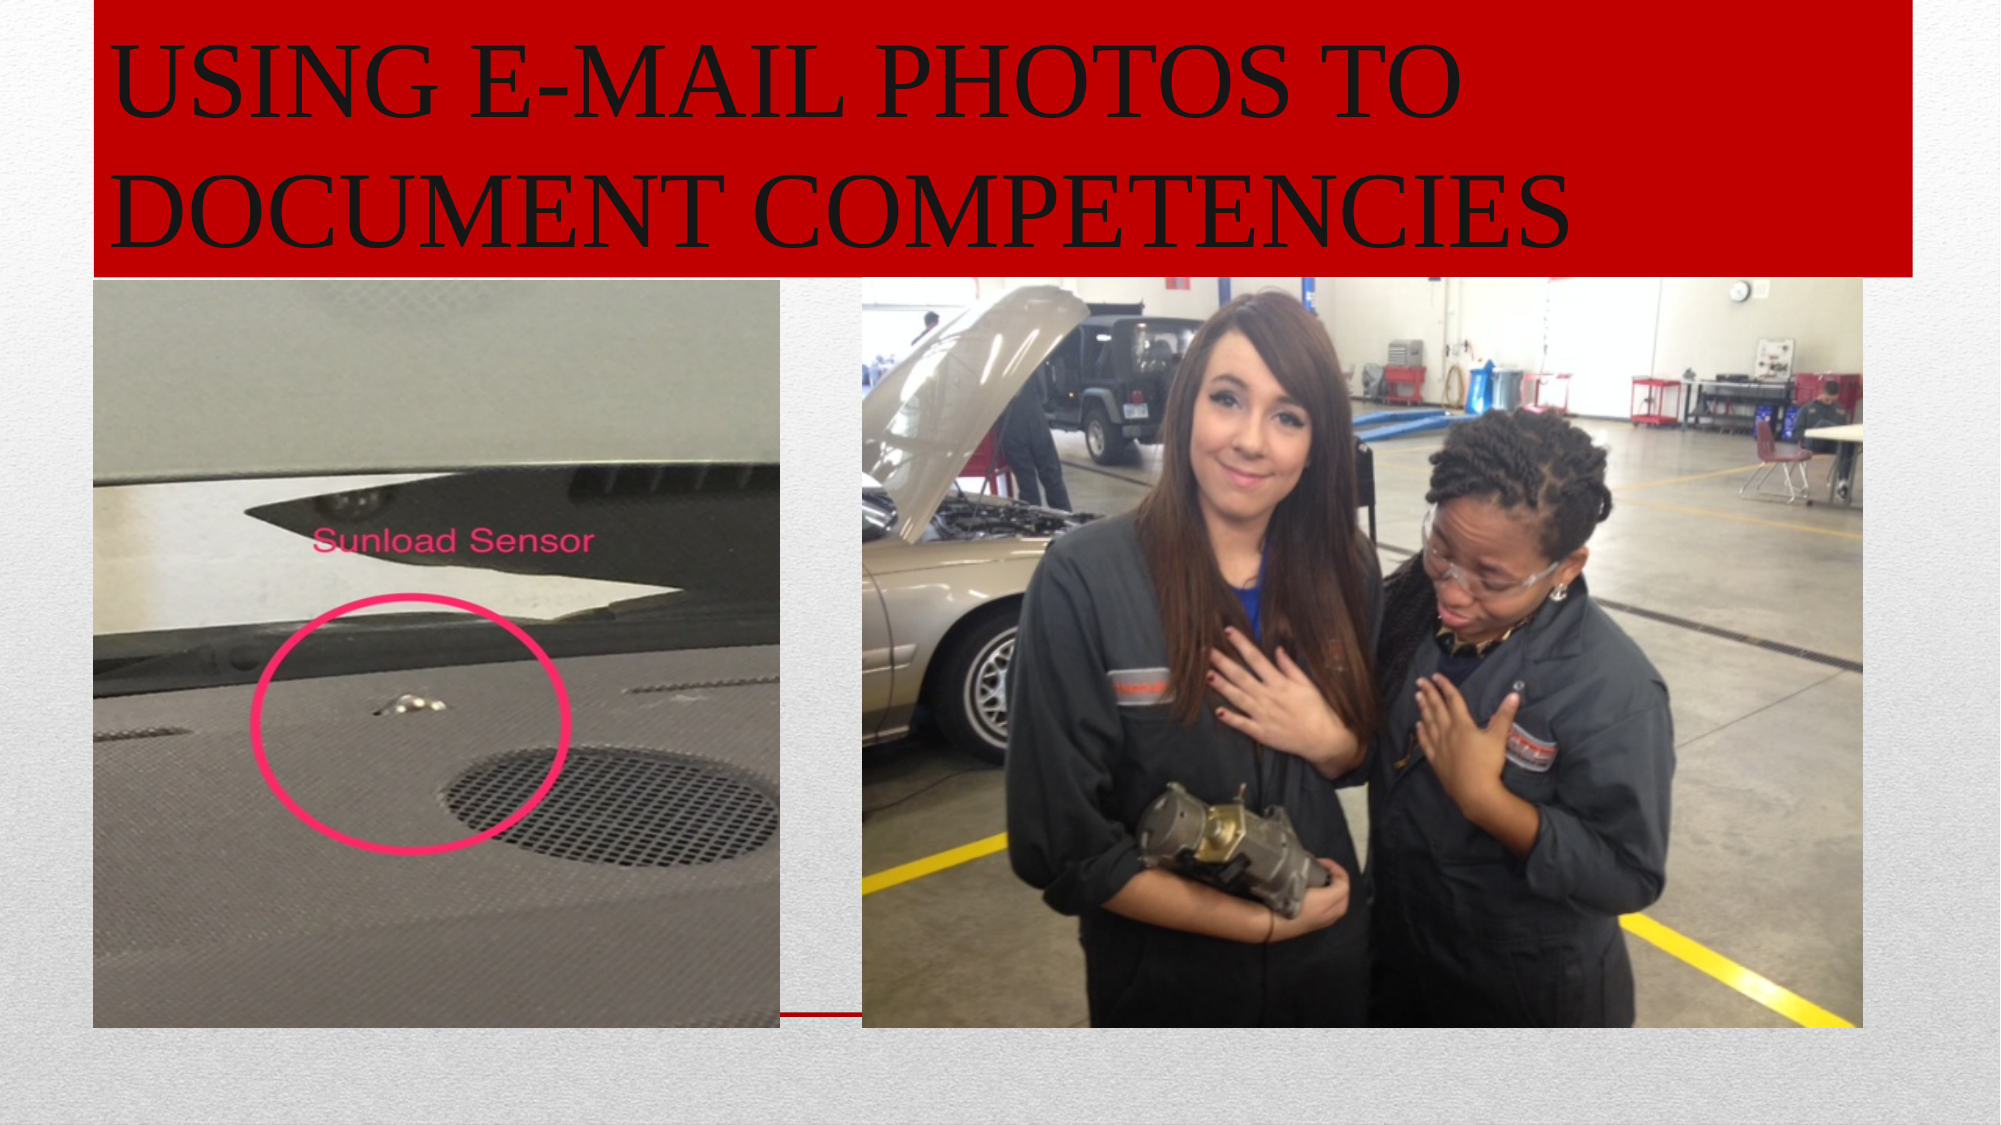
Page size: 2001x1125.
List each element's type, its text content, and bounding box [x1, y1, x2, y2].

picture [861, 276, 1864, 1029]
title USING E-MAIL PHOTOS TO DOCUMENT COMPETENCIES [93, 0, 1913, 278]
picture [92, 279, 780, 1029]
